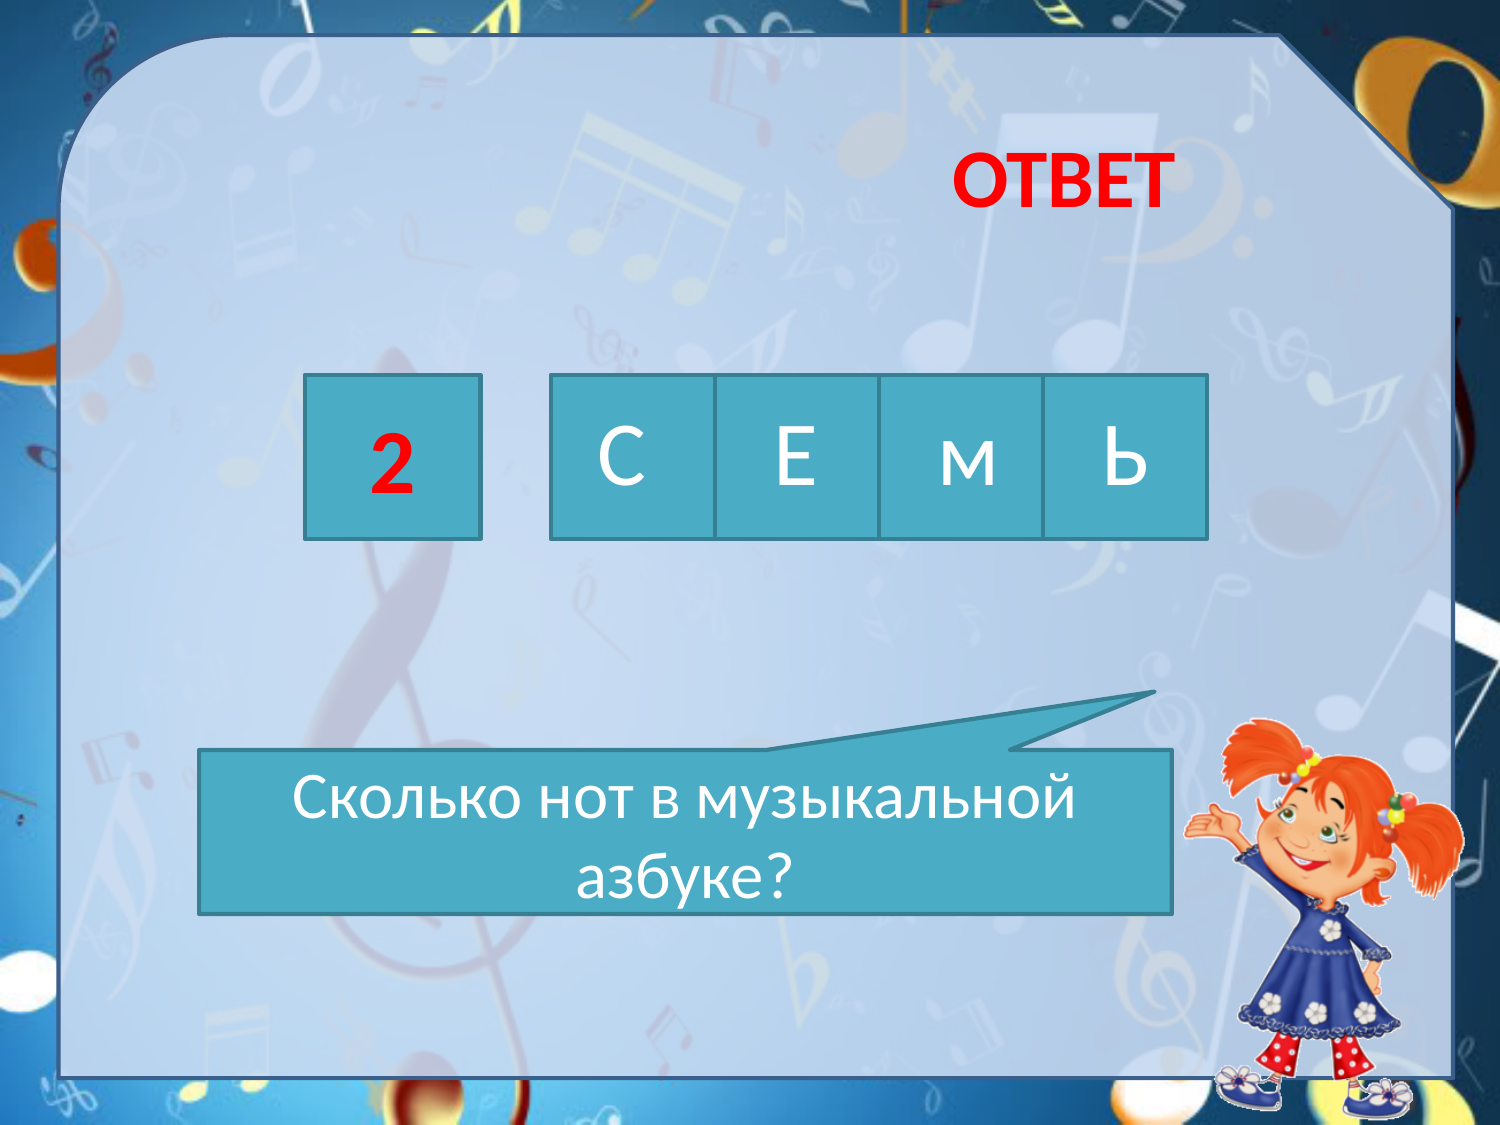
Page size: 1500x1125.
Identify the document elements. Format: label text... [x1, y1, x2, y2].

text_box Сколько нот в музыкальной азбуке? [197, 689, 1174, 917]
text_box 2 [303, 373, 483, 541]
picture [0, 0, 1500, 1125]
text_box ОТВЕТ [937, 117, 1301, 232]
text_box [562, 386, 1184, 514]
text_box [550, 374, 1208, 540]
